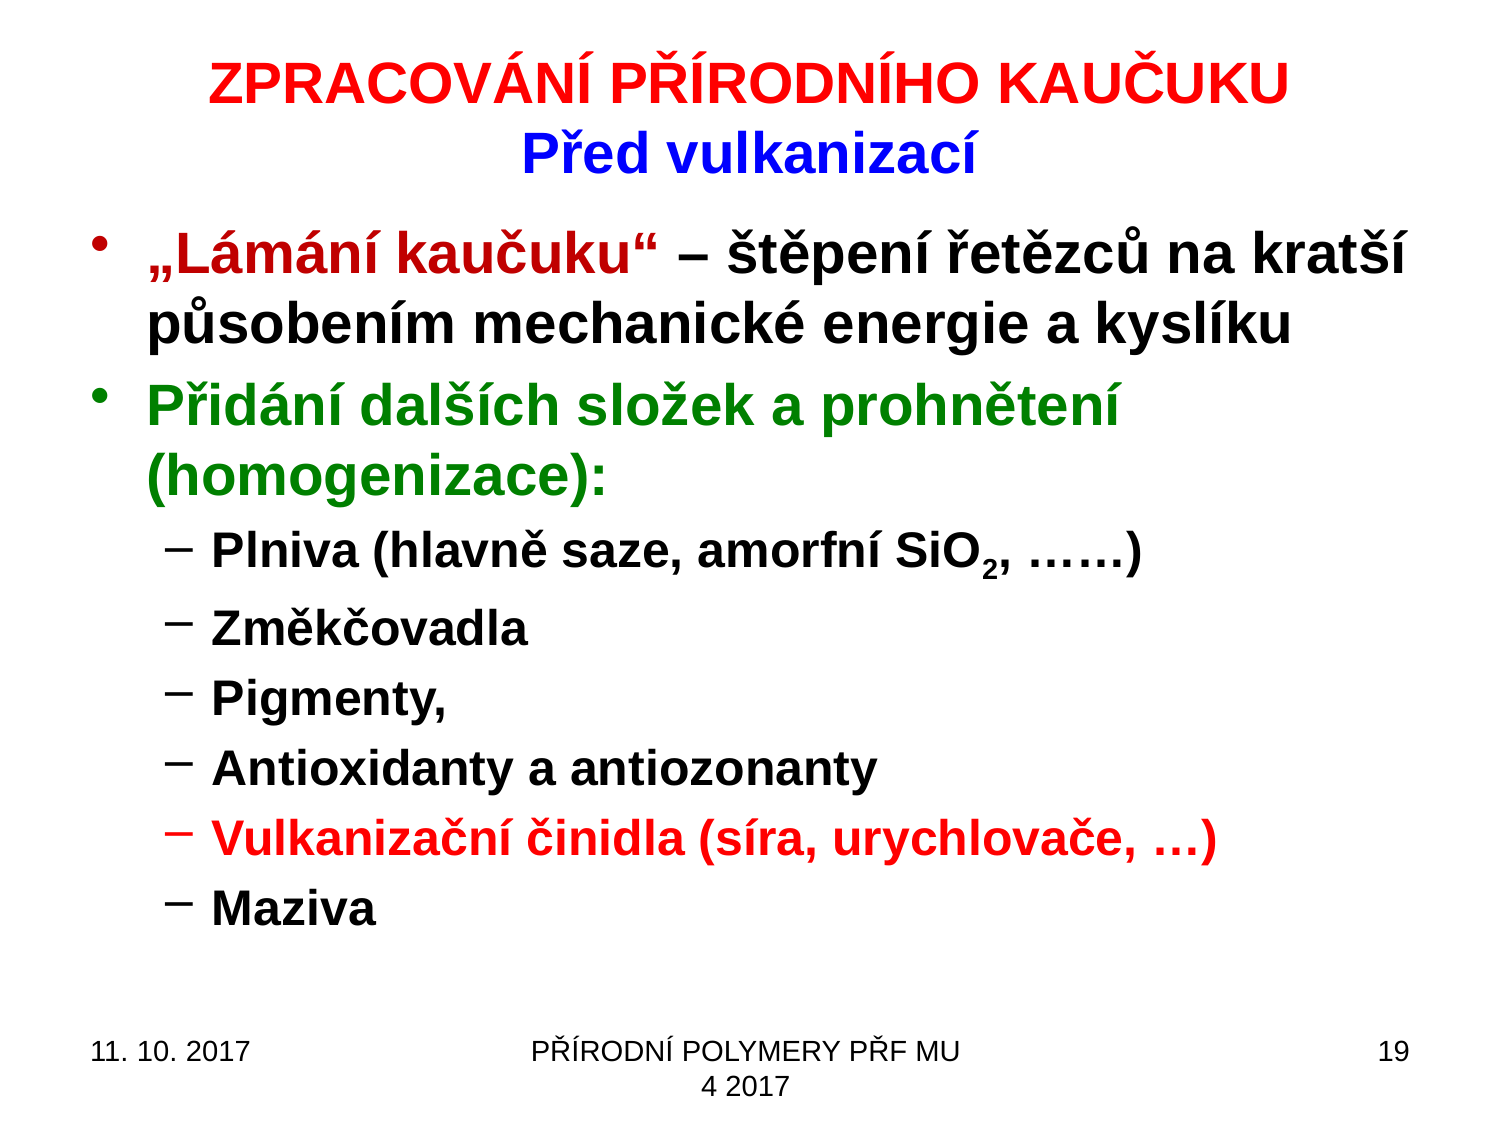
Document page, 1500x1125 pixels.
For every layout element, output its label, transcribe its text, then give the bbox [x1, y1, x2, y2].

list „Lámání kaučuku“ – štěpení řetězců na kratší působením mechanické energie a kyslíku Přidání dalších složek a prohnětení (homogenizace): Plniva (hlavně saze, amorfní SiO2, ……) Změkčovadla Pigmenty, Antioxidanty a antiozonanty Vulkanizační činidla (síra, urychlovače, …) Maziva [74, 207, 1426, 1006]
slide_number 19 [1074, 1024, 1426, 1103]
footer PŘÍRODNÍ POLYMERY PŘF MU 4 2017 [512, 1024, 988, 1103]
text_box ZPRACOVÁNÍ PŘÍRODNÍHO KAUČUKU Před vulkanizací [74, 45, 1425, 185]
slide_number 11. 10. 2017 [74, 1024, 426, 1103]
